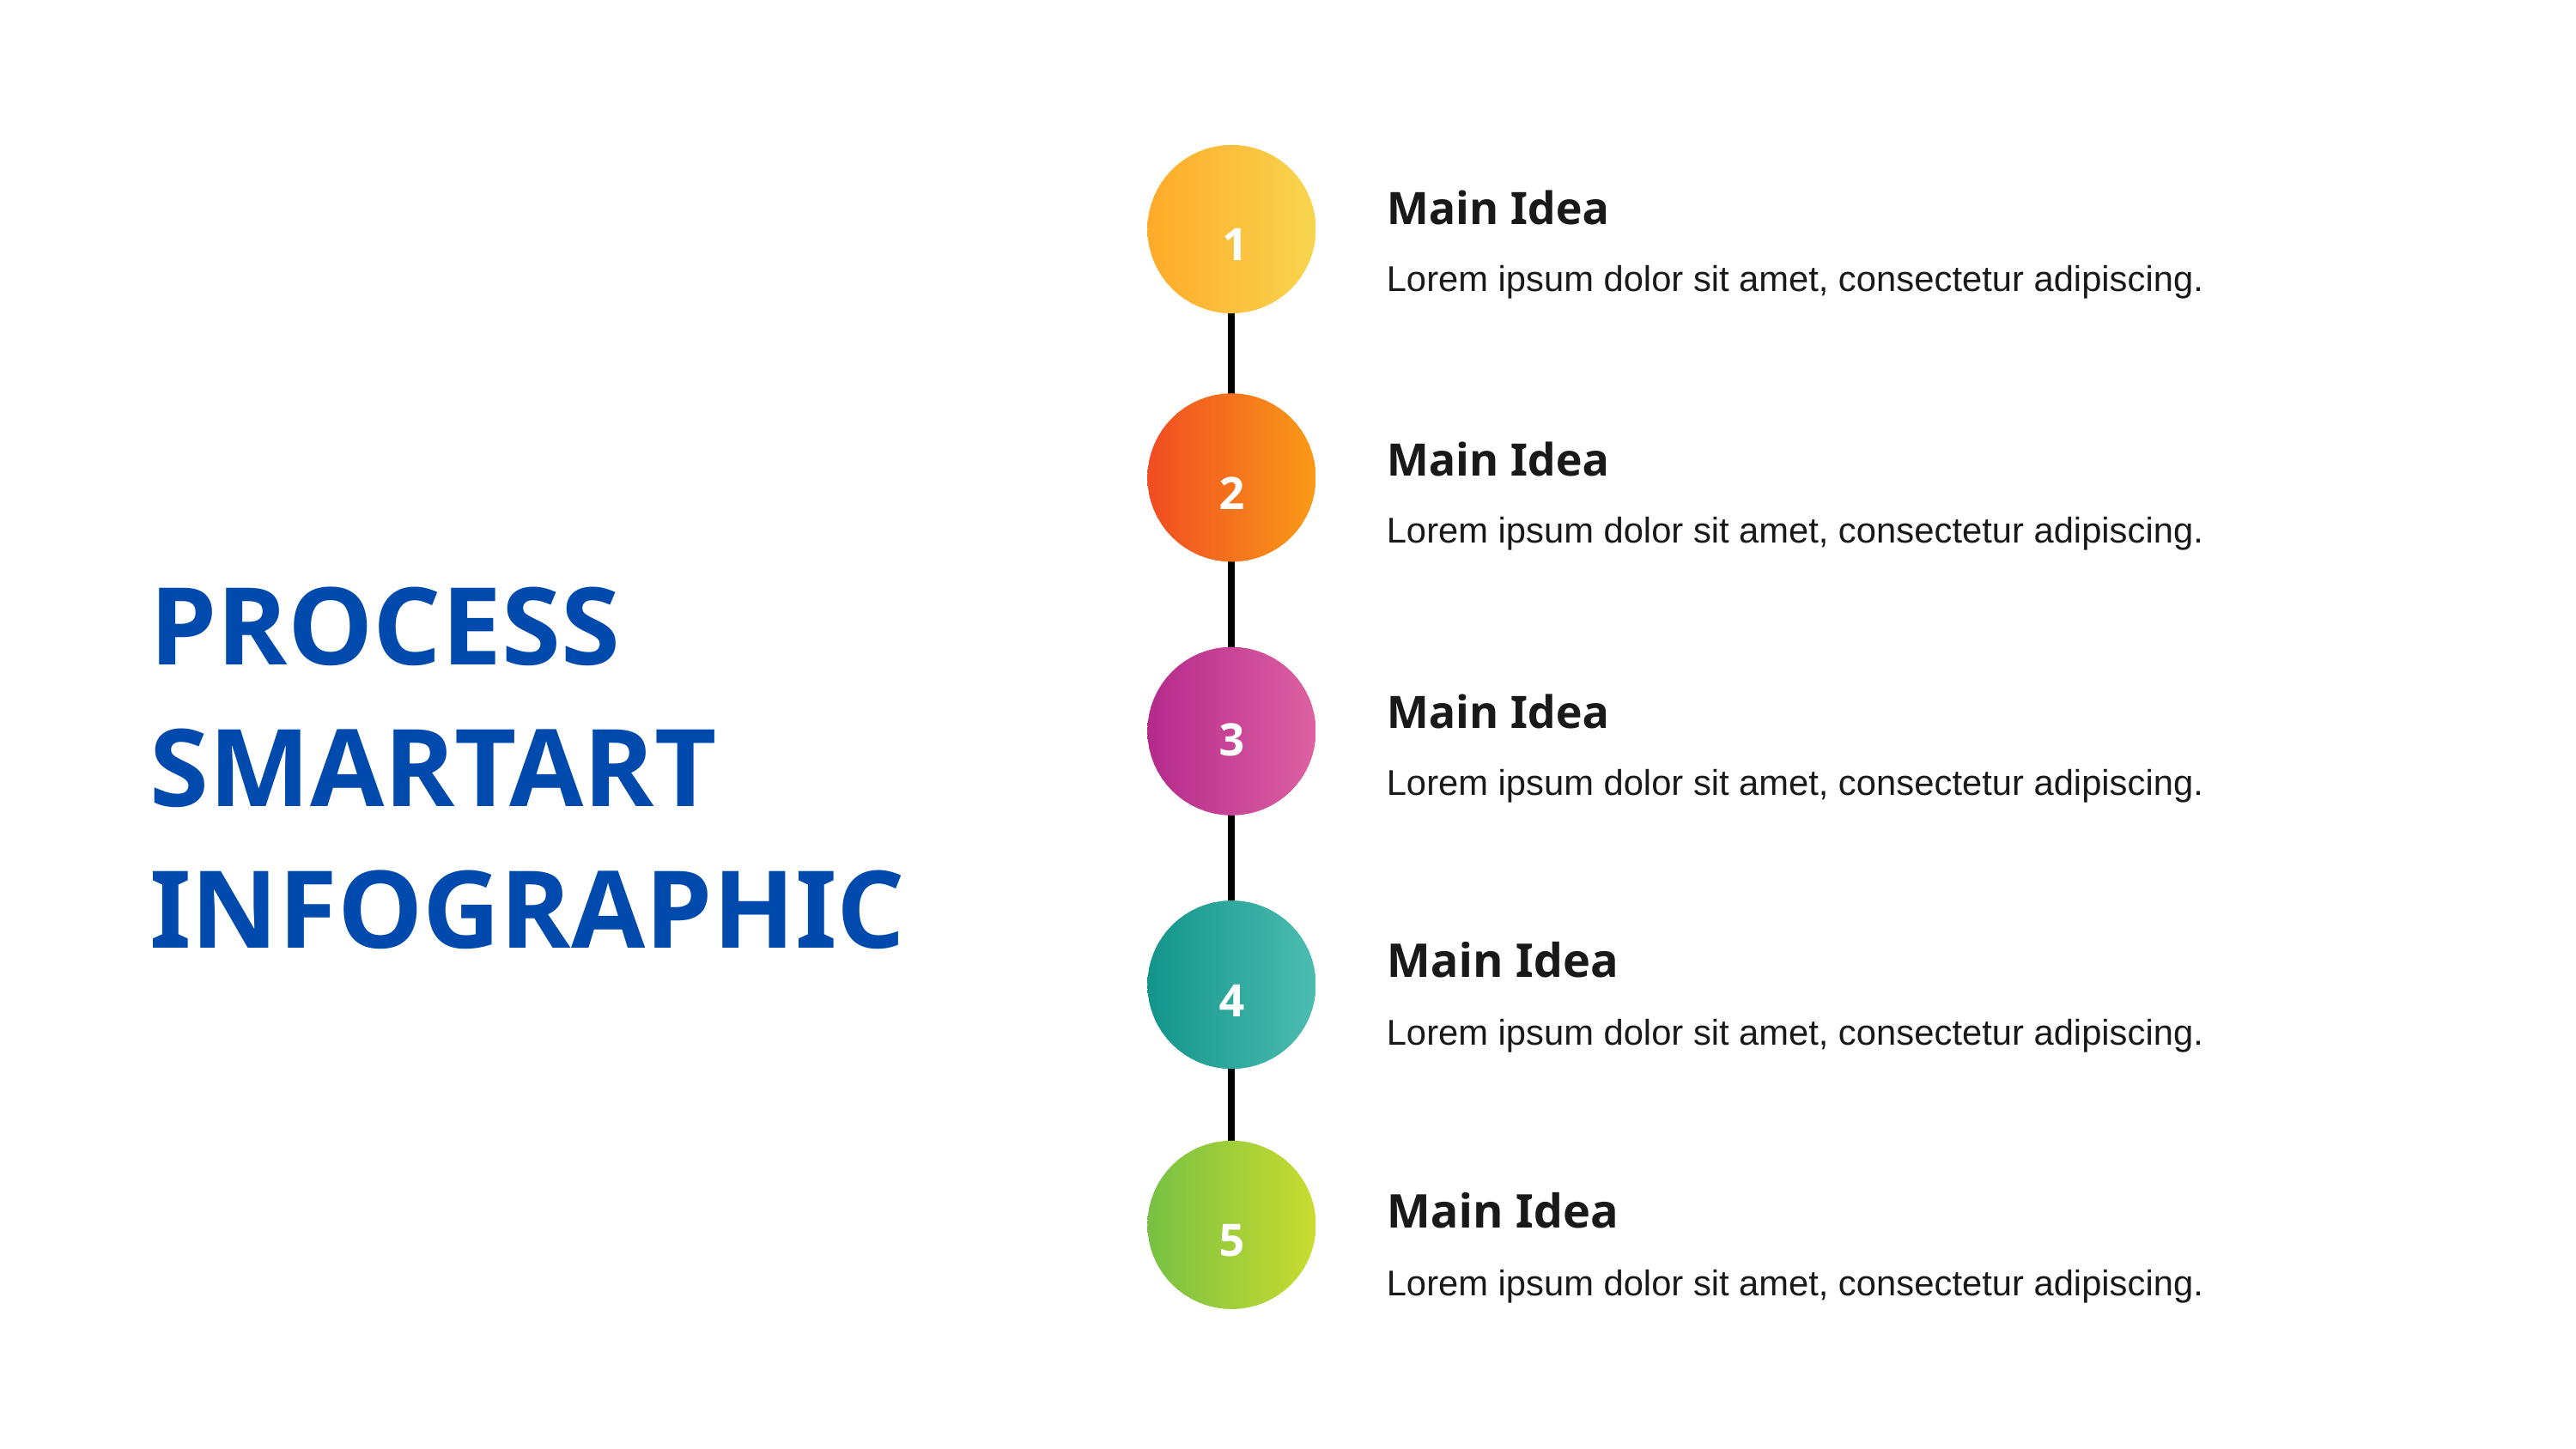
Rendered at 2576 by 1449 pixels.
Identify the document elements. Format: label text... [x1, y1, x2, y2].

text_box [1146, 144, 1316, 314]
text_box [1146, 1140, 1316, 1310]
text_box Main Idea [1386, 397, 2432, 485]
text_box Lorem ipsum dolor sit amet, consectetur adipiscing. [1386, 987, 2432, 1052]
text_box Main Idea [1386, 146, 2432, 234]
text_box Main Idea [1386, 1147, 2432, 1238]
text_box Main Idea [1386, 896, 2432, 987]
text_box Lorem ipsum dolor sit amet, consectetur adipiscing. [1386, 737, 2432, 803]
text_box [1146, 392, 1316, 562]
text_box PROCESS SMARTART INFOGRAPHIC [149, 544, 1007, 970]
text_box Main Idea [1386, 650, 2432, 737]
text_box Lorem ipsum dolor sit amet, consectetur adipiscing. [1386, 234, 2432, 300]
text_box Lorem ipsum dolor sit amet, consectetur adipiscing. [1386, 1238, 2432, 1304]
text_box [1146, 646, 1316, 816]
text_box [1146, 900, 1316, 1070]
text_box Lorem ipsum dolor sit amet, consectetur adipiscing. [1386, 485, 2432, 550]
